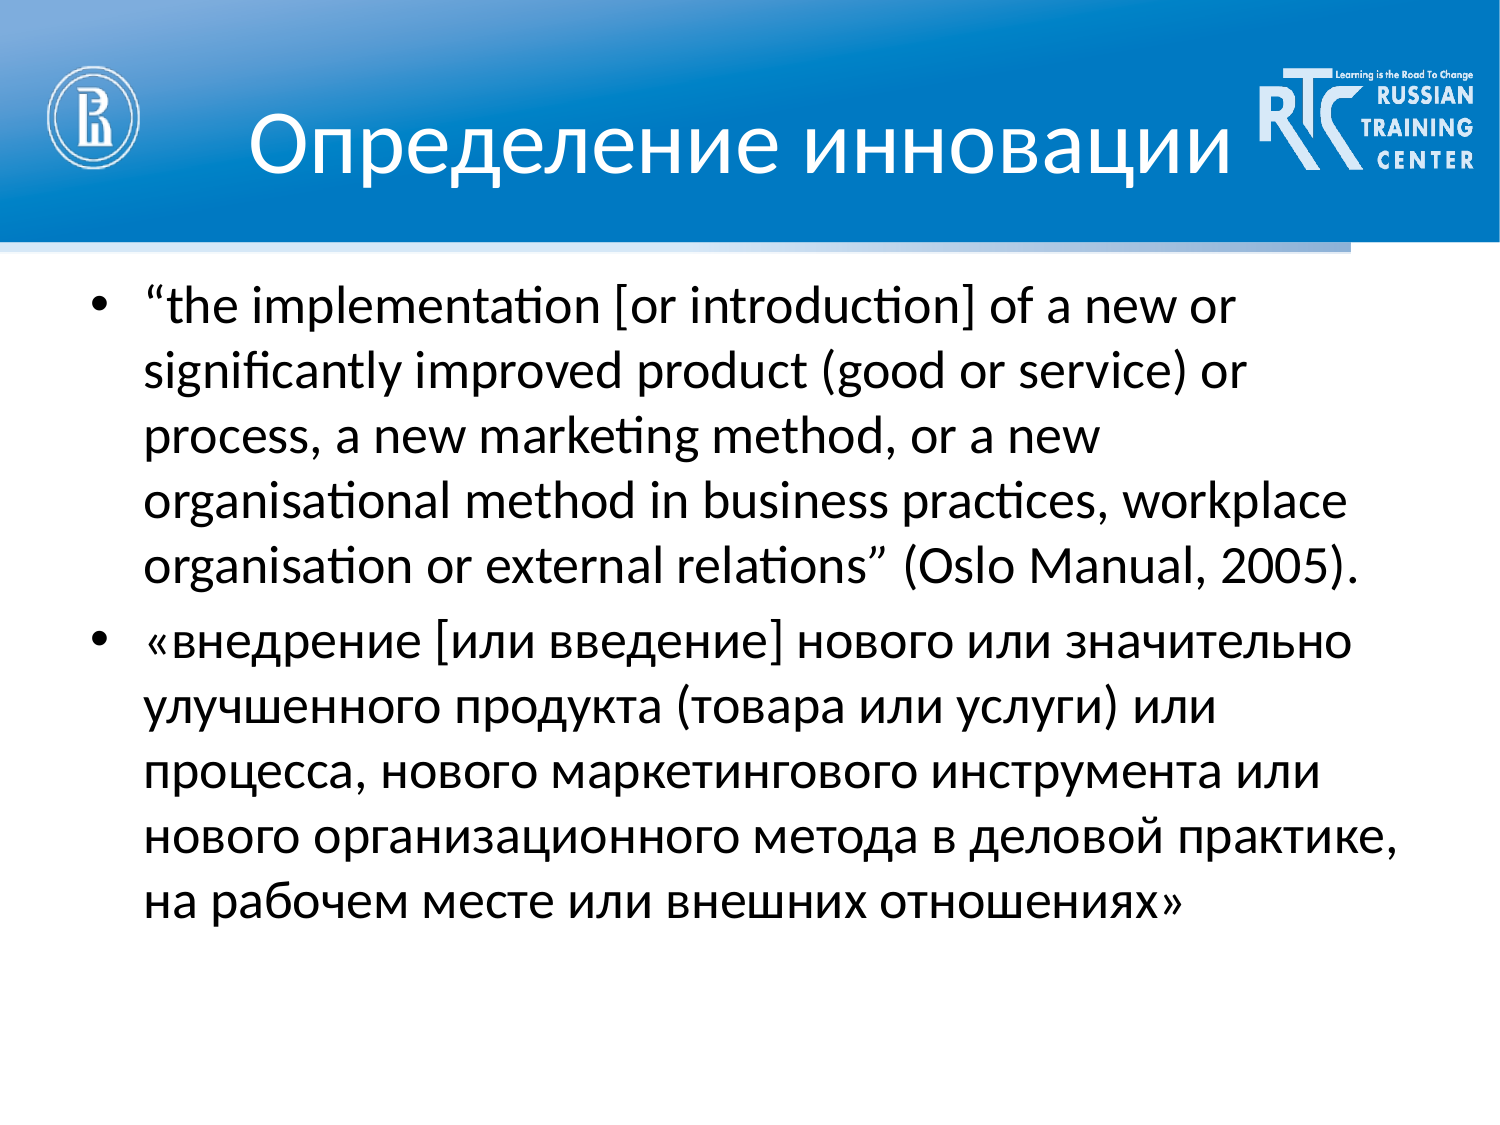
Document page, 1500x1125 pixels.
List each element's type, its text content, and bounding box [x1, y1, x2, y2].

list “the implementation [or introduction] of a new or significantly improved product (good or service) or process, a new marketing method, or a new organisational method in business practices, workplace organisation or external relations” (Oslo Manual, 2005). «внедрение [или введение] нового или значительно улучшенного продукта (товара или услуги) или процесса, нового маркетингового инструмента или нового организационного метода в деловой практике, на рабочем месте или внешних отношениях» [75, 262, 1425, 1005]
picture [0, 0, 1500, 254]
